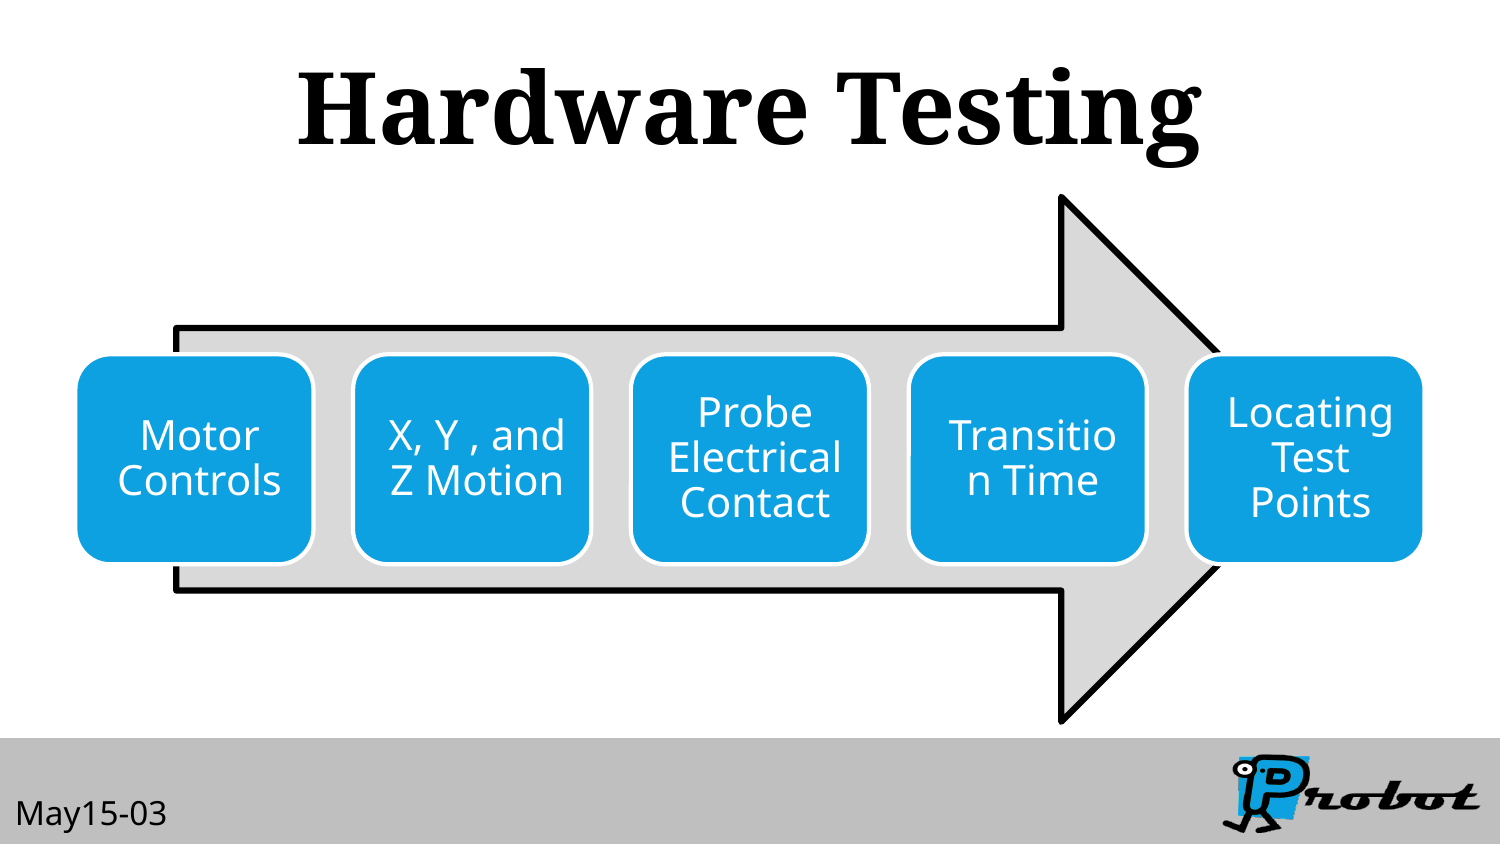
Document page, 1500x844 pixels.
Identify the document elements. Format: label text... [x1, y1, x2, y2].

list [74, 196, 1426, 723]
title Hardware Testing [75, 33, 1425, 175]
picture [1212, 752, 1485, 838]
